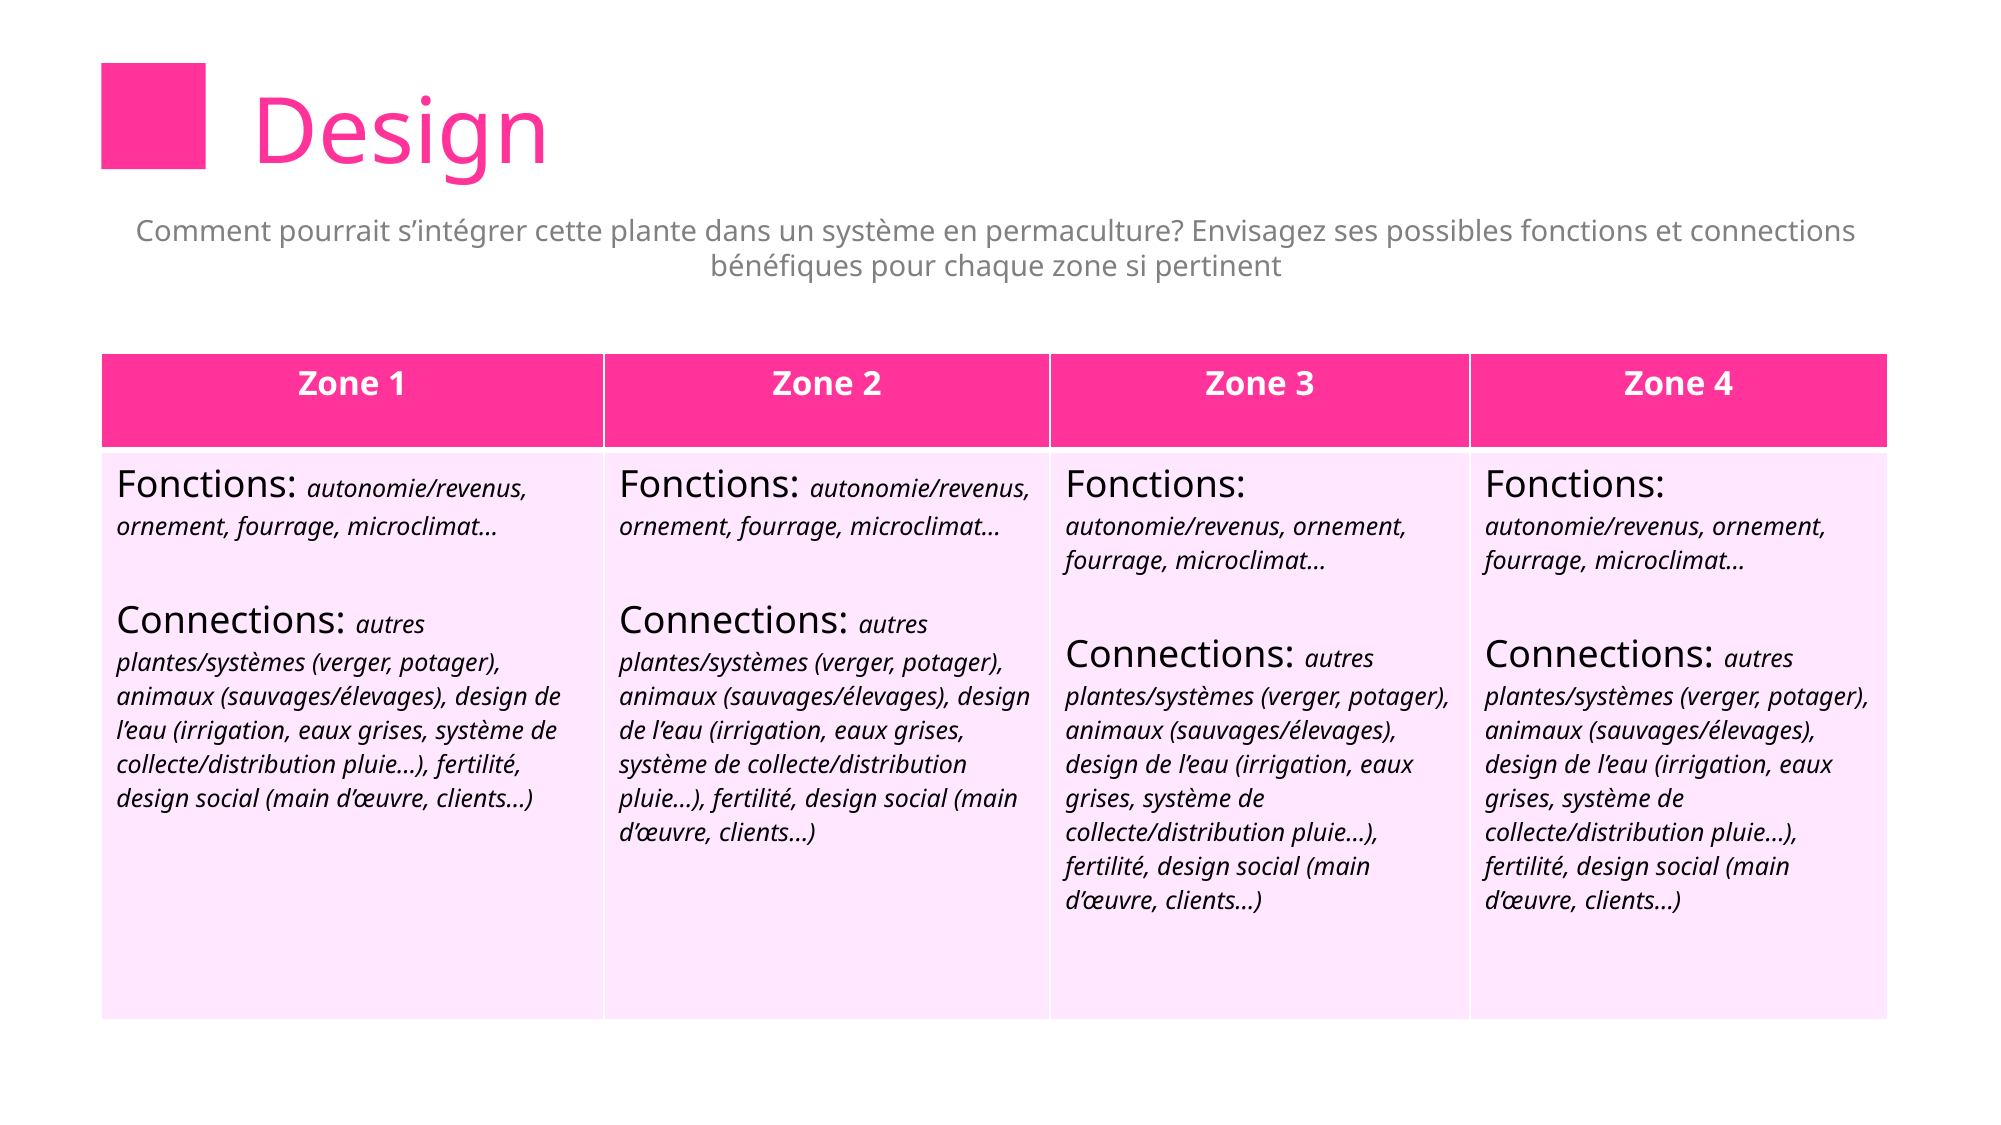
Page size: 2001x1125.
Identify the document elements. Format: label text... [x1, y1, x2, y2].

table_cell Fonctions: autonomie/revenus, ornement, fourrage, microclimat… Connections: autres plantes/systèmes (verger, potager), animaux (sauvages/élevages), design de l’eau (irrigation, eaux grises, système de collecte/distribution pluie…), fertilité, design social (main d’œuvre, clients…) [1051, 453, 1469, 1019]
table_header Zone 3 [1051, 354, 1469, 447]
title Design [236, 59, 1863, 193]
text_box [100, 62, 207, 170]
table_cell Fonctions: autonomie/revenus, ornement, fourrage, microclimat… Connections: autres plantes/systèmes (verger, potager), animaux (sauvages/élevages), design de l’eau (irrigation, eaux grises, système de collecte/distribution pluie…), fertilité, design social (main d’œuvre, clients…) [102, 453, 603, 1019]
table_header Zone 1 [102, 354, 603, 447]
table_header Zone 2 [605, 354, 1049, 447]
table_header Zone 4 [1471, 354, 1887, 447]
table_cell Fonctions: autonomie/revenus, ornement, fourrage, microclimat… Connections: autres plantes/systèmes (verger, potager), animaux (sauvages/élevages), design de l’eau (irrigation, eaux grises, système de collecte/distribution pluie…), fertilité, design social (main d’œuvre, clients…) [605, 453, 1049, 1019]
text_box Comment pourrait s’intégrer cette plante dans un système en permaculture? Envisagez ses possibles fonctions et connections bénéfiques pour chaque zone si pertinent [100, 193, 1892, 301]
table_cell Fonctions: autonomie/revenus, ornement, fourrage, microclimat… Connections: autres plantes/systèmes (verger, potager), animaux (sauvages/élevages), design de l’eau (irrigation, eaux grises, système de collecte/distribution pluie…), fertilité, design social (main d’œuvre, clients…) [1471, 453, 1887, 1019]
